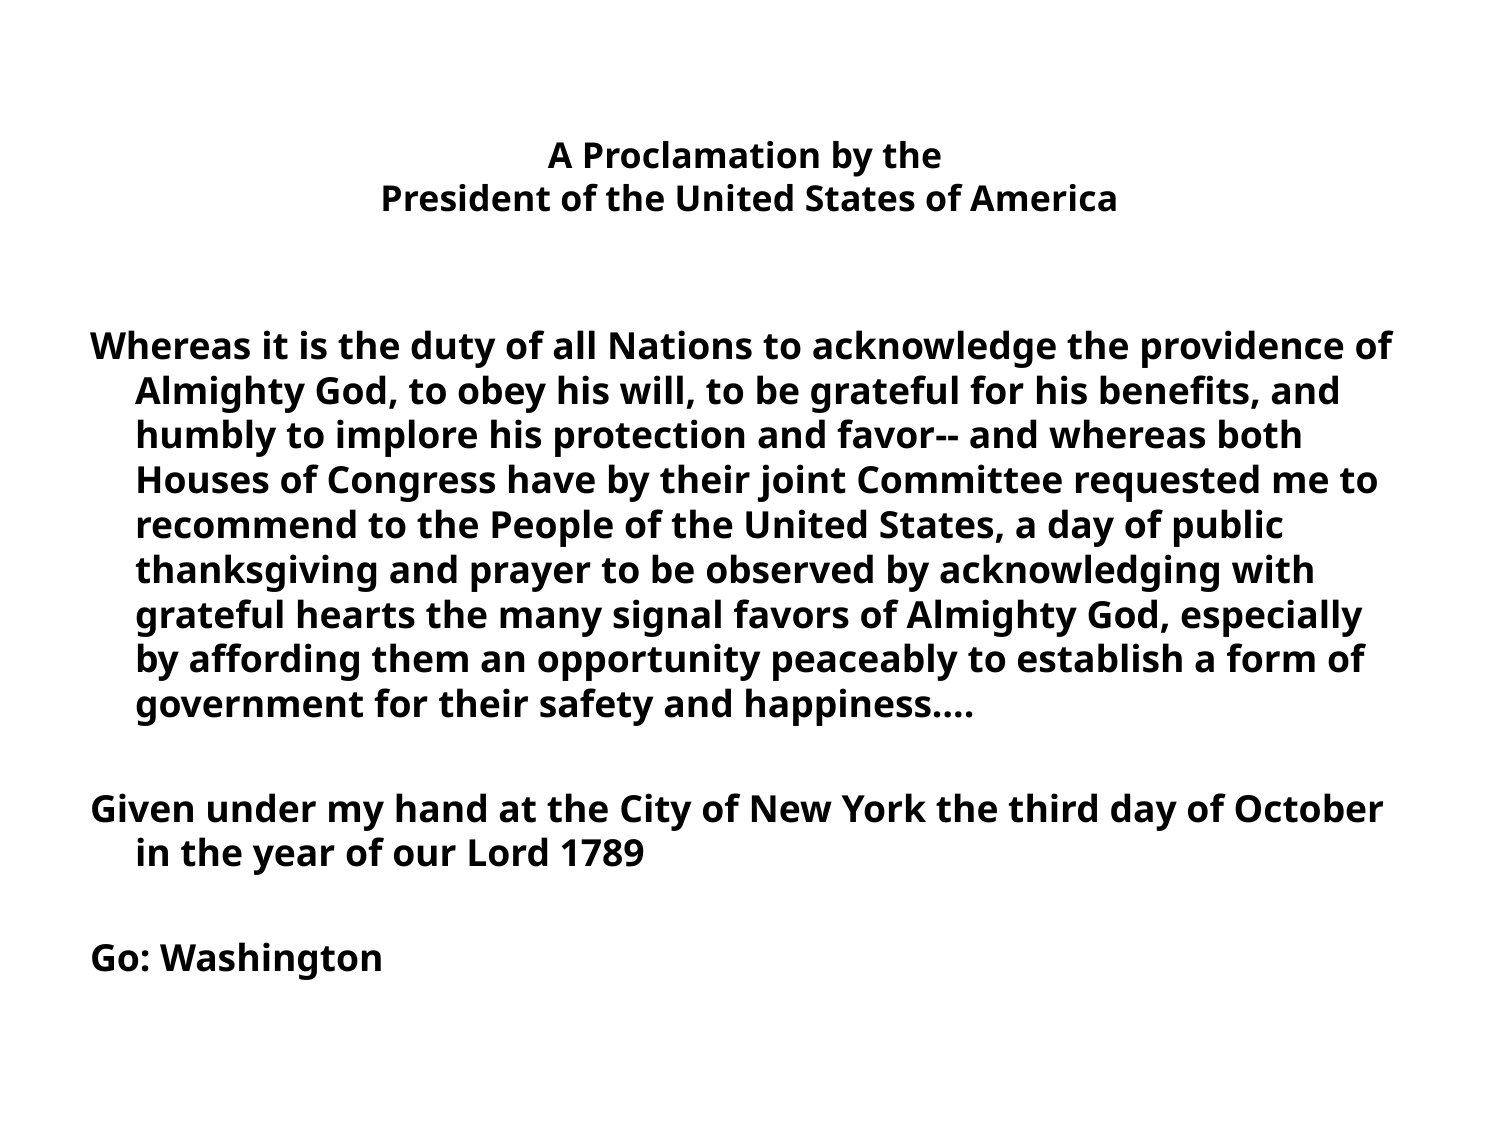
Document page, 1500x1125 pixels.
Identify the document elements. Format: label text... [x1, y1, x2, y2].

list Whereas it is the duty of all Nations to acknowledge the providence of Almighty God, to obey his will, to be grateful for his benefits, and humbly to implore his protection and favor-- and whereas both Houses of Congress have by their joint Committee requested me to recommend to the People of the United States, a day of public thanksgiving and prayer to be observed by acknowledging with grateful hearts the many signal favors of Almighty God, especially by affording them an opportunity peaceably to establish a form of government for their safety and happiness…. Given under my hand at the City of New York the third day of October in the year of our Lord 1789 Go: Washington [75, 262, 1425, 1005]
title A Proclamation by the President of the United States of America [75, 125, 1425, 262]
